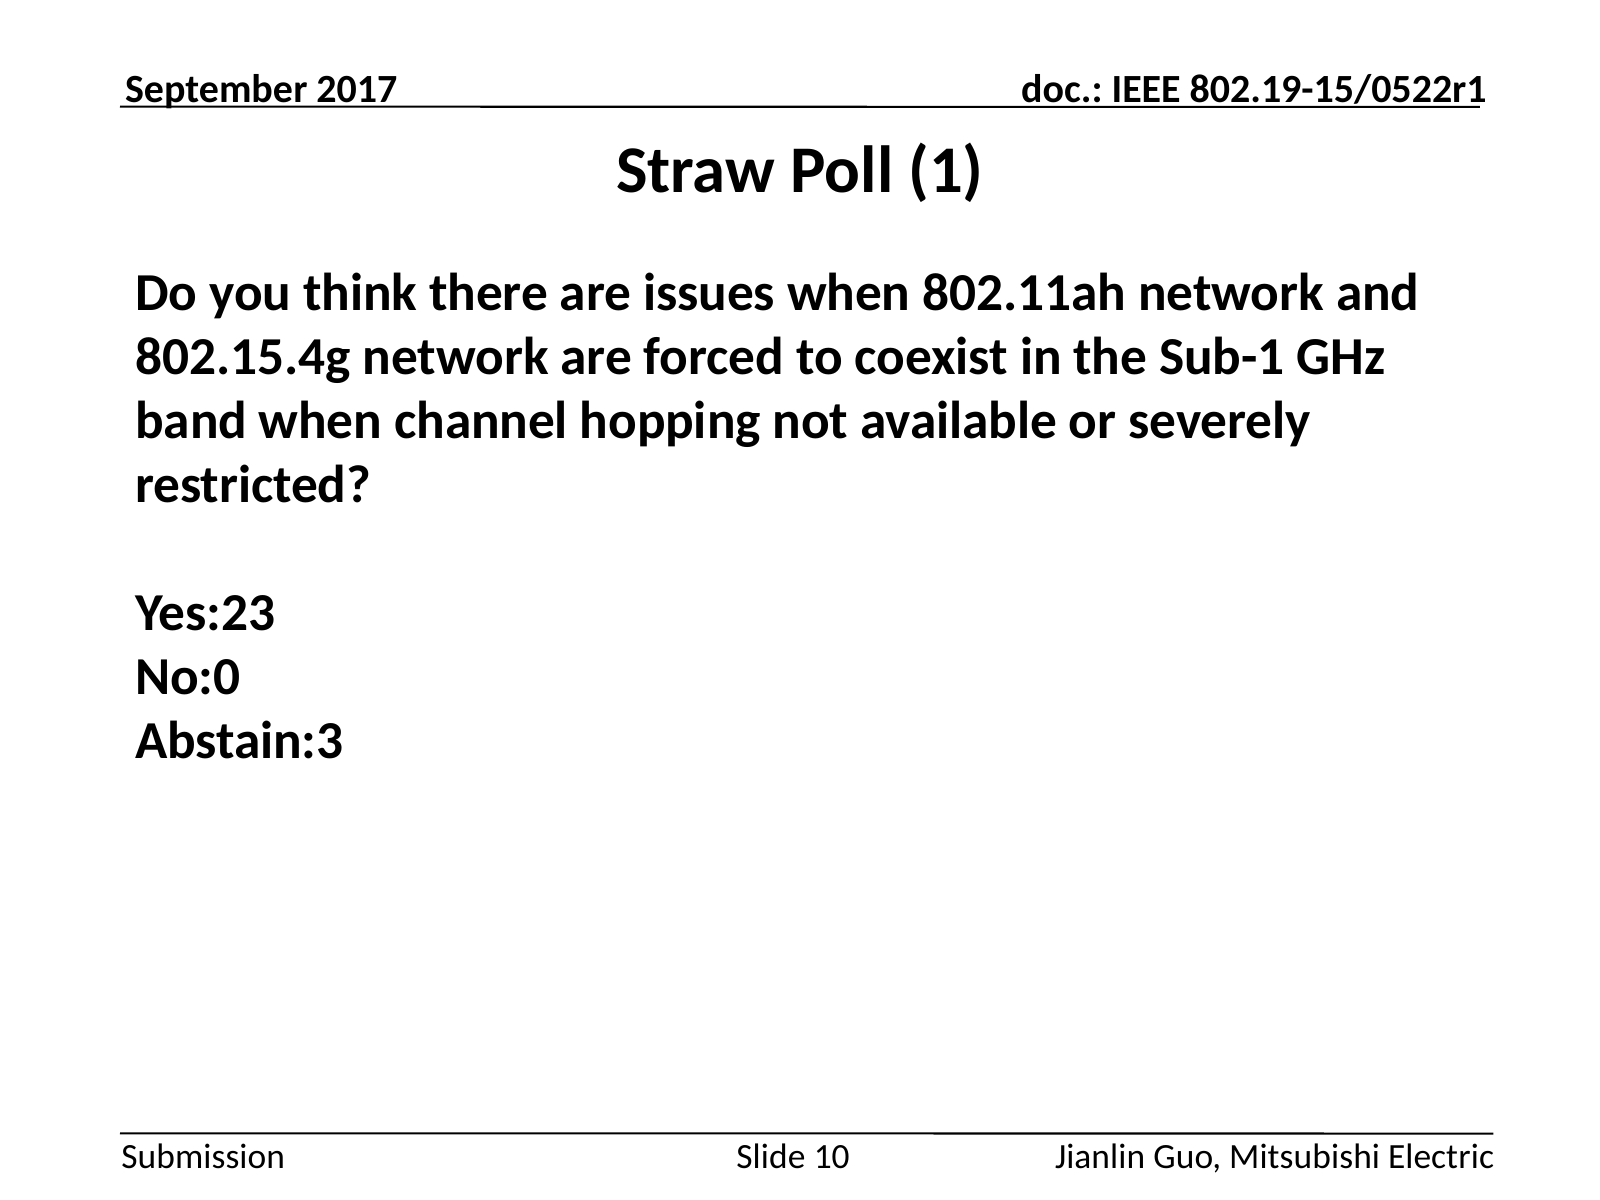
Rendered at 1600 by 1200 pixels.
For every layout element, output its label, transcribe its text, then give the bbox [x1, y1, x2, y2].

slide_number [124, 62, 541, 111]
footer Jianlin Guo, Mitsubishi Electric [987, 1132, 1495, 1163]
list Do you think there are issues when 802.11ah network and 802.15.4g network are forced to coexist in the Sub-1 GHz band when channel hopping not available or severely restricted? Yes:23 No:0 Abstain:3 [119, 249, 1481, 1138]
slide_number Slide 10 [733, 1138, 854, 1197]
title Straw Poll (1) [119, 119, 1481, 213]
